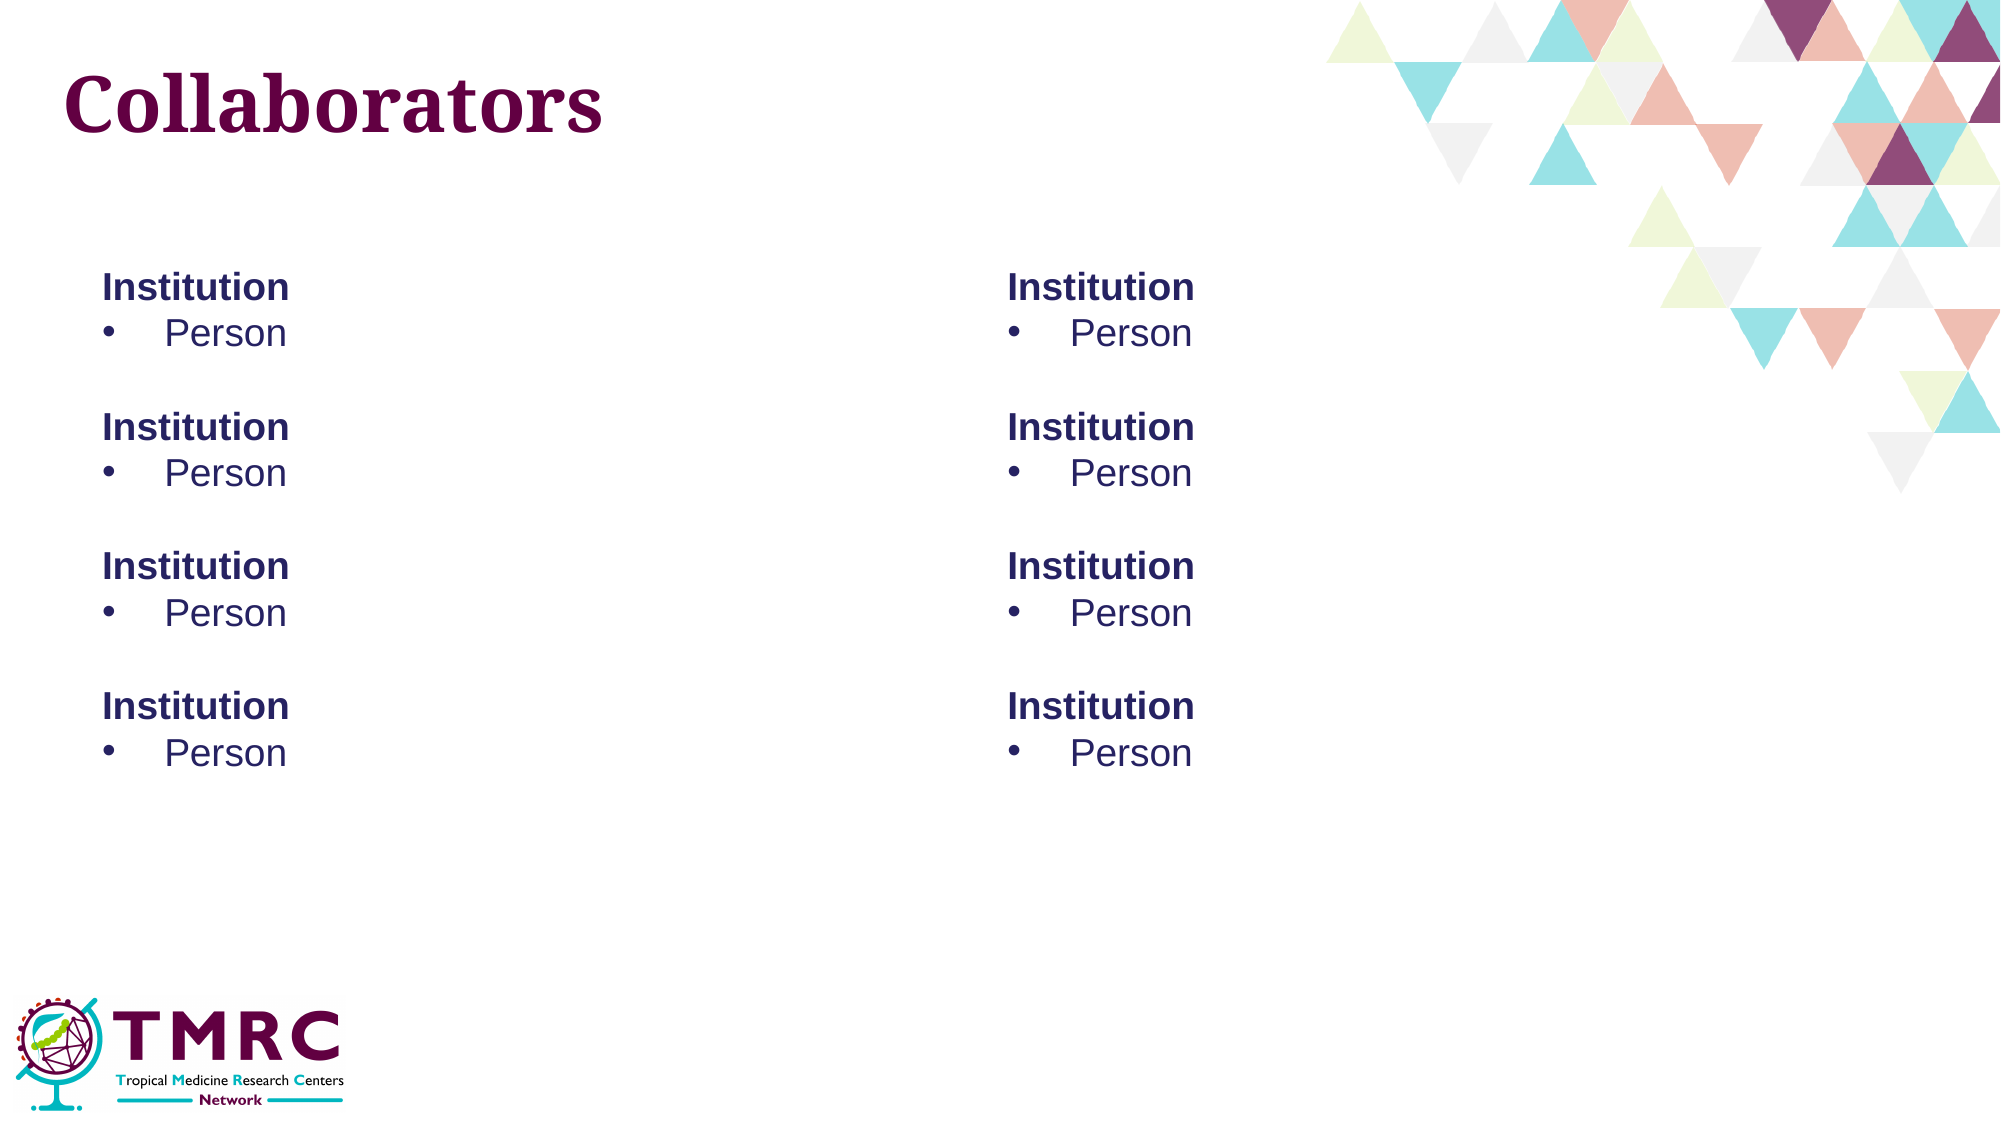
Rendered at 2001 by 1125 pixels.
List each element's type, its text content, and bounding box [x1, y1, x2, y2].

text_box Institution Person Institution Person Institution Person Institution Person [1007, 261, 1800, 939]
picture [13, 995, 346, 1113]
picture [1062, 0, 2001, 563]
title Collaborators [47, 45, 1928, 169]
text_box Institution Person Institution Person Institution Person Institution Person [101, 261, 894, 939]
